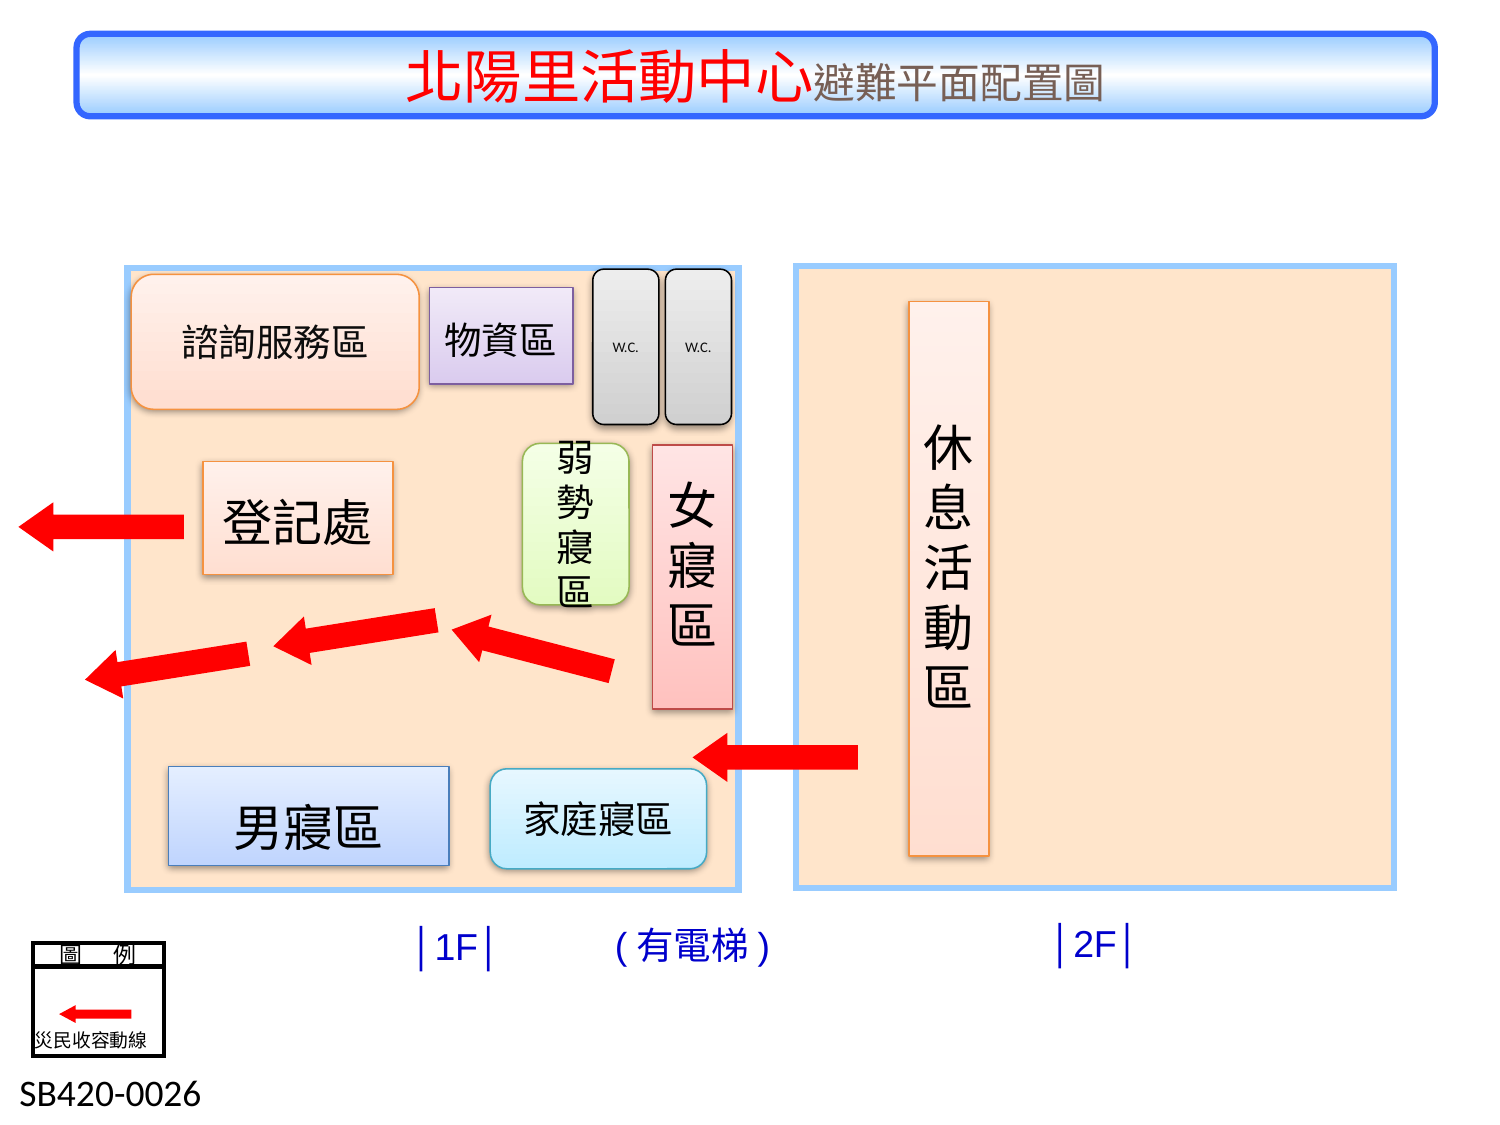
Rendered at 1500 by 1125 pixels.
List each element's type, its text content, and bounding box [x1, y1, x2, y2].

text_box SB420-0026 [0, 1061, 352, 1122]
text_box 女寢區 [652, 444, 733, 710]
text_box │2F│ [947, 912, 1243, 973]
text_box 弱勢寢區 [521, 442, 630, 606]
text_box [692, 732, 858, 782]
text_box [127, 267, 739, 890]
text_box 家庭寢區 [489, 768, 708, 870]
text_box [796, 265, 1395, 888]
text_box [29, 942, 165, 1057]
text_box 登記處 [202, 461, 394, 575]
text_box W.C. [591, 268, 660, 426]
text_box 諮詢服務區 [130, 273, 420, 411]
text_box 男寢區 [168, 766, 450, 866]
text_box [18, 502, 184, 552]
text_box 物資區 [429, 287, 574, 385]
text_box W.C. [664, 268, 733, 426]
text_box 北陽里活動中心避難平面配置圖 [76, 33, 1435, 117]
text_box [273, 608, 439, 666]
text_box (有電梯) [544, 914, 841, 974]
text_box │1F│ [308, 915, 605, 976]
text_box 休息活動區 [908, 301, 990, 857]
text_box [451, 614, 615, 684]
text_box [84, 641, 251, 699]
